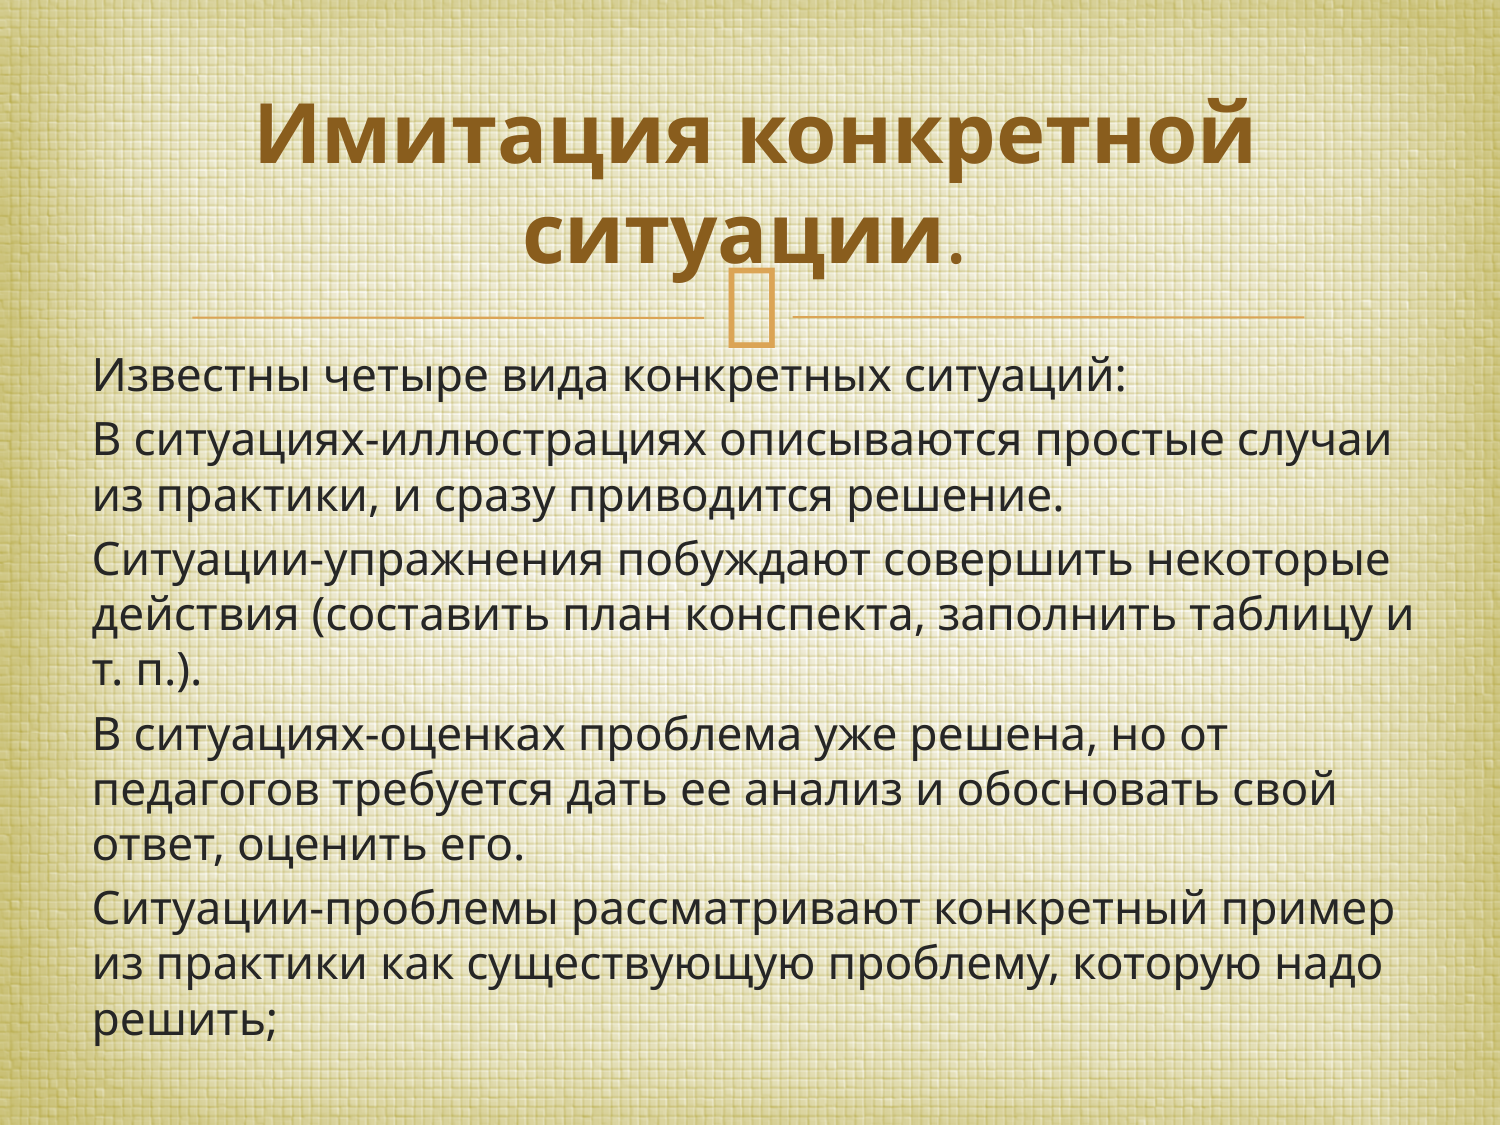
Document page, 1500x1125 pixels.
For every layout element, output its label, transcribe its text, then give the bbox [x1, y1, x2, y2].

list Известны четыре вида конкретных ситуаций: В ситуациях-иллюстрациях описываются простые случаи из практики, и сразу приводится решение. Ситуации-упражнения побуждают совершить некоторые действия (составить план конспекта, заполнить таблицу и т. п.). В ситуациях-оценках проблема уже решена, но от педагогов требуется дать ее анализ и обосновать свой ответ, оценить его. Ситуации-проблемы рассматривают конкретный пример из практики как существующую проблему, которую надо решить; [76, 338, 1436, 1059]
title Имитация конкретной ситуации. [88, 93, 1424, 267]
